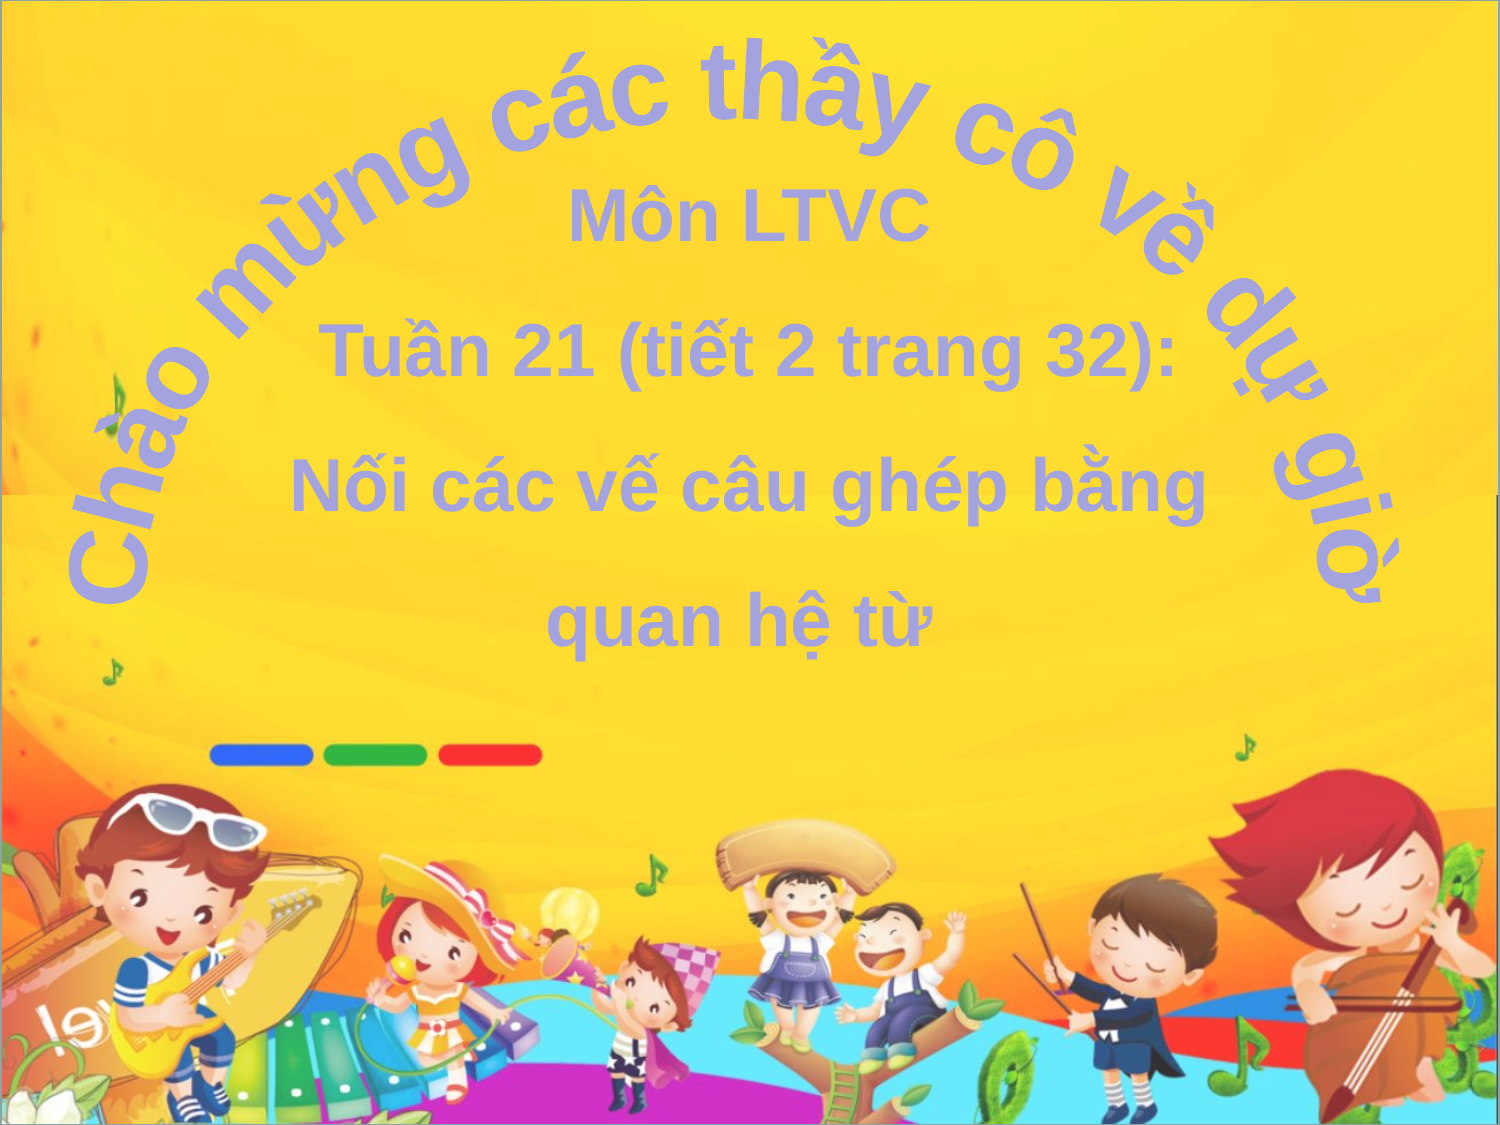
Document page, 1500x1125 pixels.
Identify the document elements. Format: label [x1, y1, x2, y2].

text_box [0, 0, 1500, 1125]
